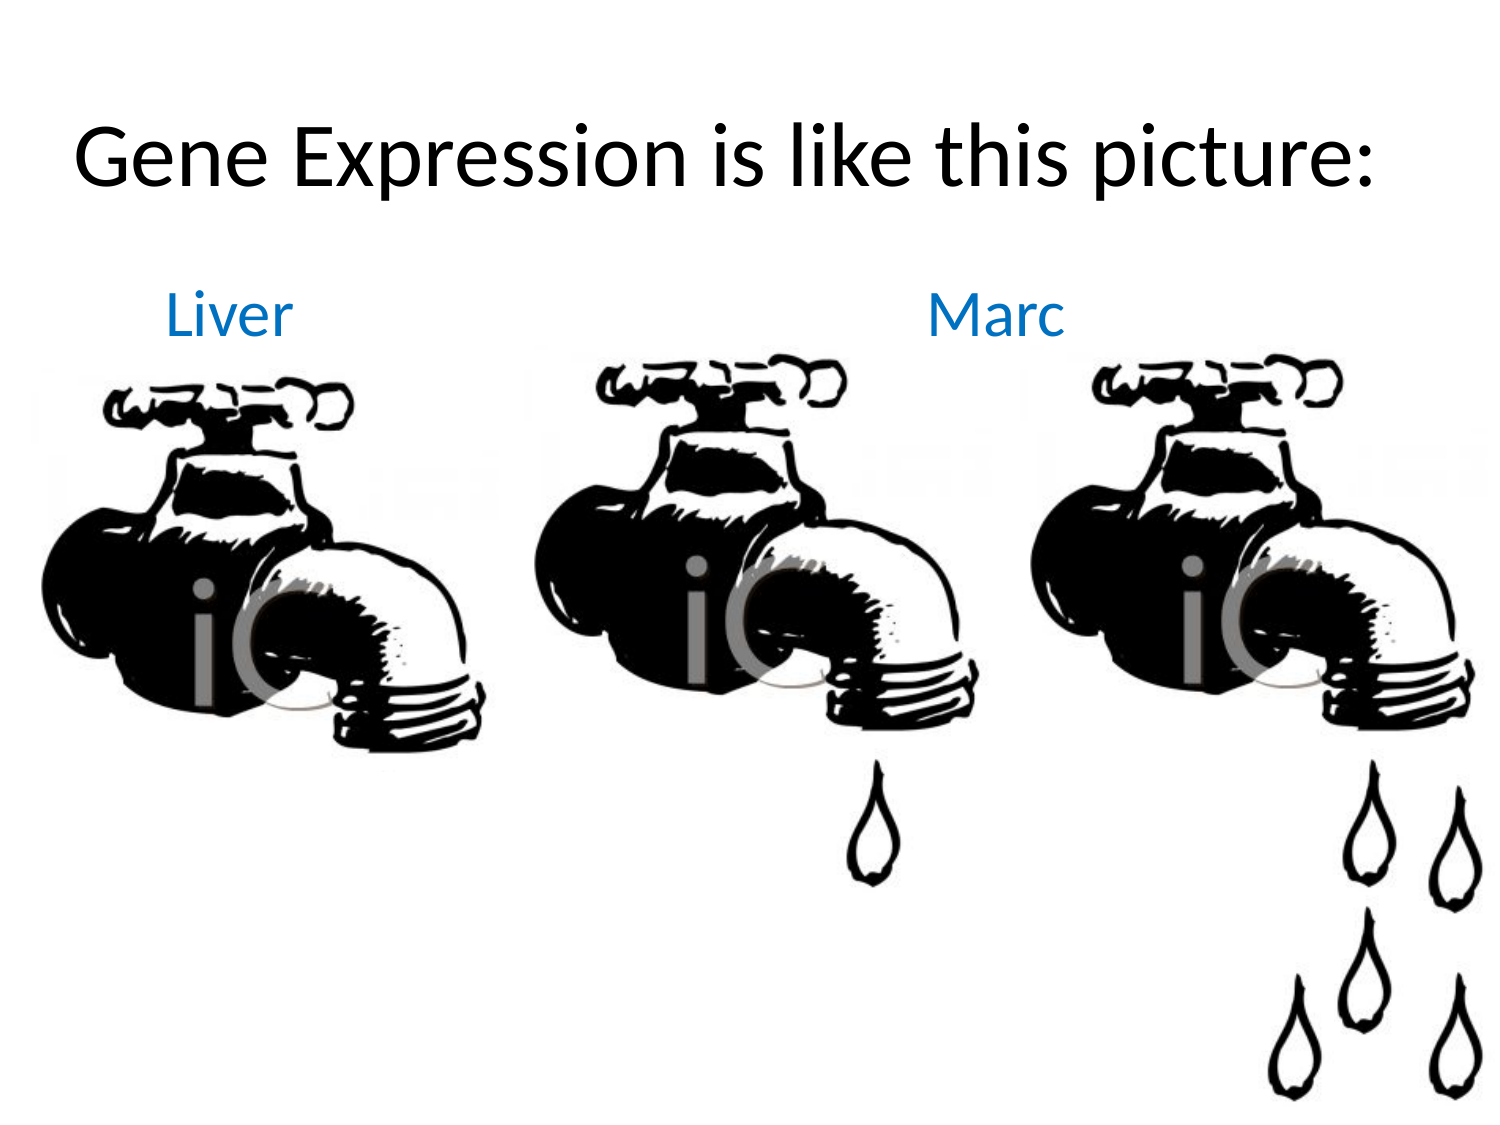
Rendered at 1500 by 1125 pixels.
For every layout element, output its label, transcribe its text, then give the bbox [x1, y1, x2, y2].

picture [1403, 958, 1495, 1110]
picture [29, 367, 500, 772]
picture [1242, 959, 1335, 1111]
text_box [522, 345, 1495, 1044]
list Liver Marc Elaine [74, 262, 1426, 1006]
title Gene Expression is like this picture: [51, 56, 1403, 245]
